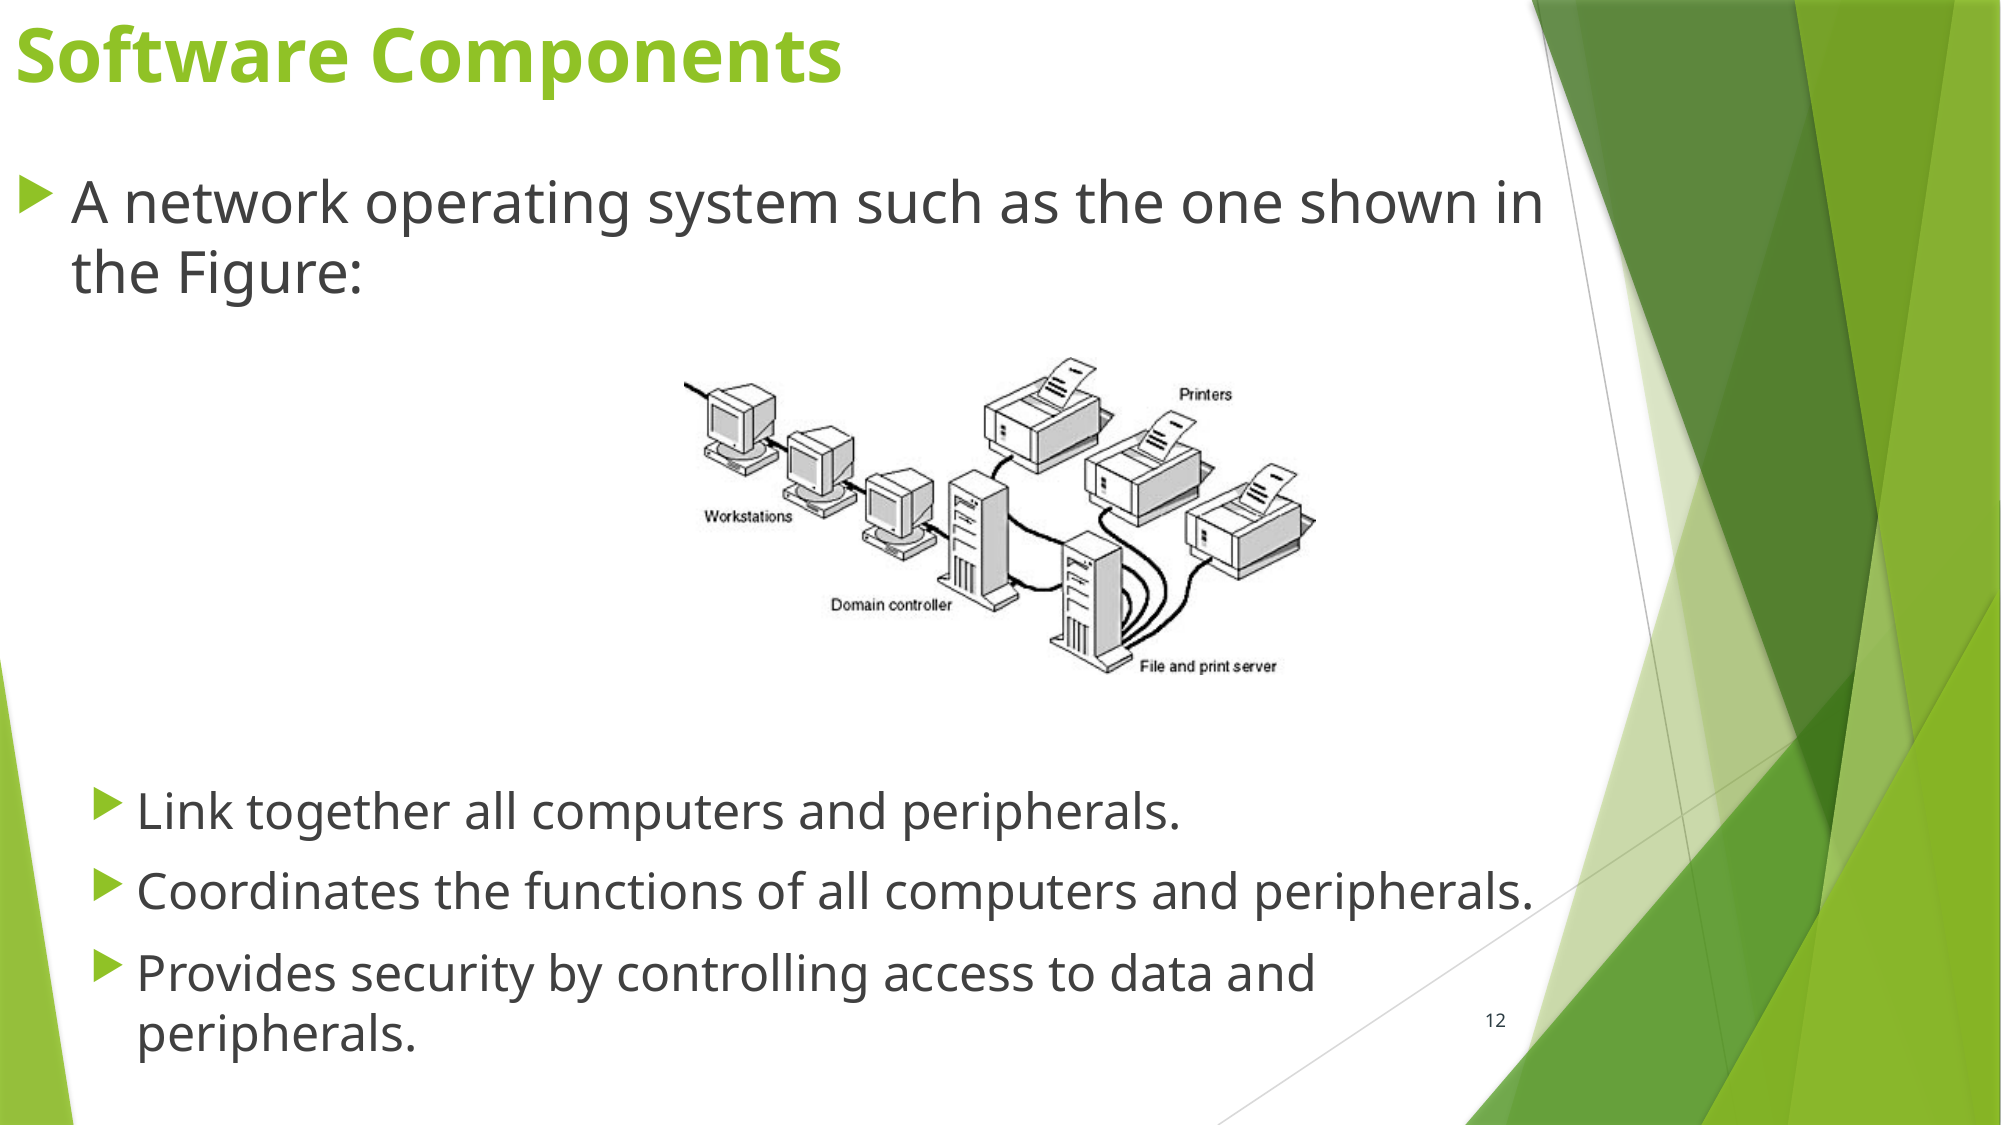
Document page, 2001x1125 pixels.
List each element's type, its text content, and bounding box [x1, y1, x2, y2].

picture [683, 357, 1317, 676]
title Software Components [0, 0, 1411, 158]
list A network operating system such as the one shown in the Figure: Link together all computers and peripherals. Coordinates the functions of all computers and peripherals. Provides security by controlling access to data and peripherals. [0, 158, 1613, 968]
slide_number 12 [1409, 991, 1522, 1051]
